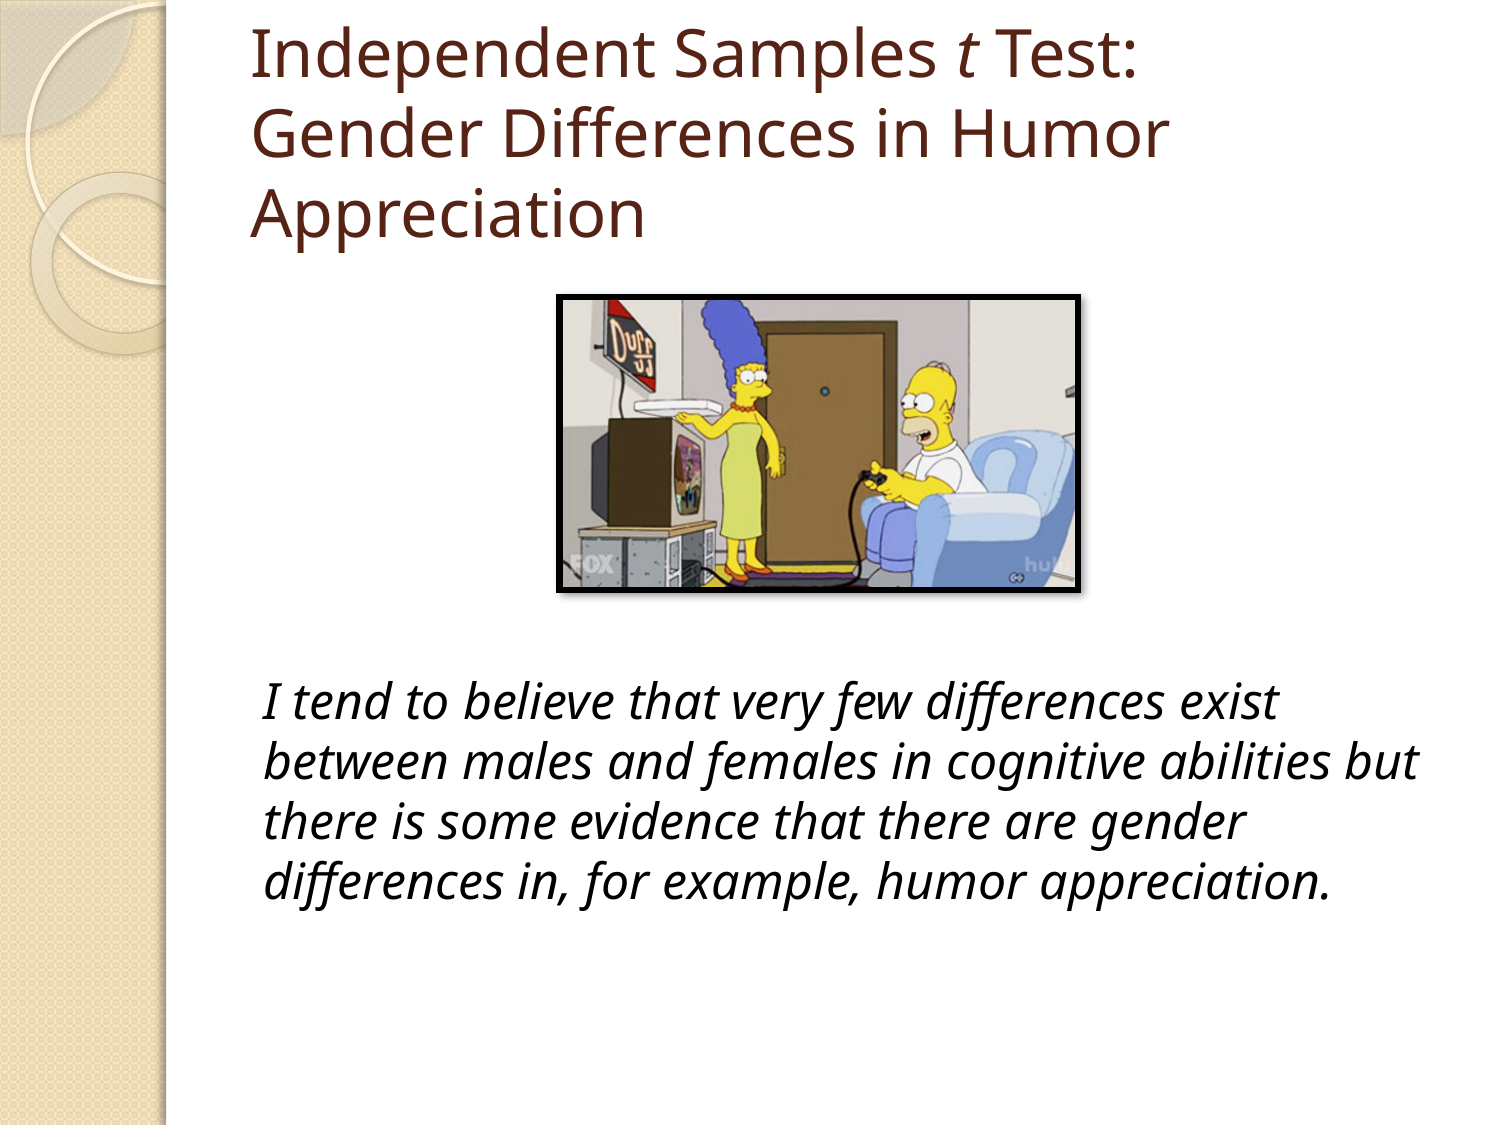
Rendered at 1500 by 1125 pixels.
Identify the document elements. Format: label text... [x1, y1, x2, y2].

title Independent Samples t Test: Gender Differences in Humor Appreciation [235, 37, 1466, 225]
picture [562, 299, 1076, 588]
list I tend to believe that very few differences exist between males and females in cognitive abilities but there is some evidence that there are gender differences in, for example, humor appreciation. [235, 662, 1466, 1025]
